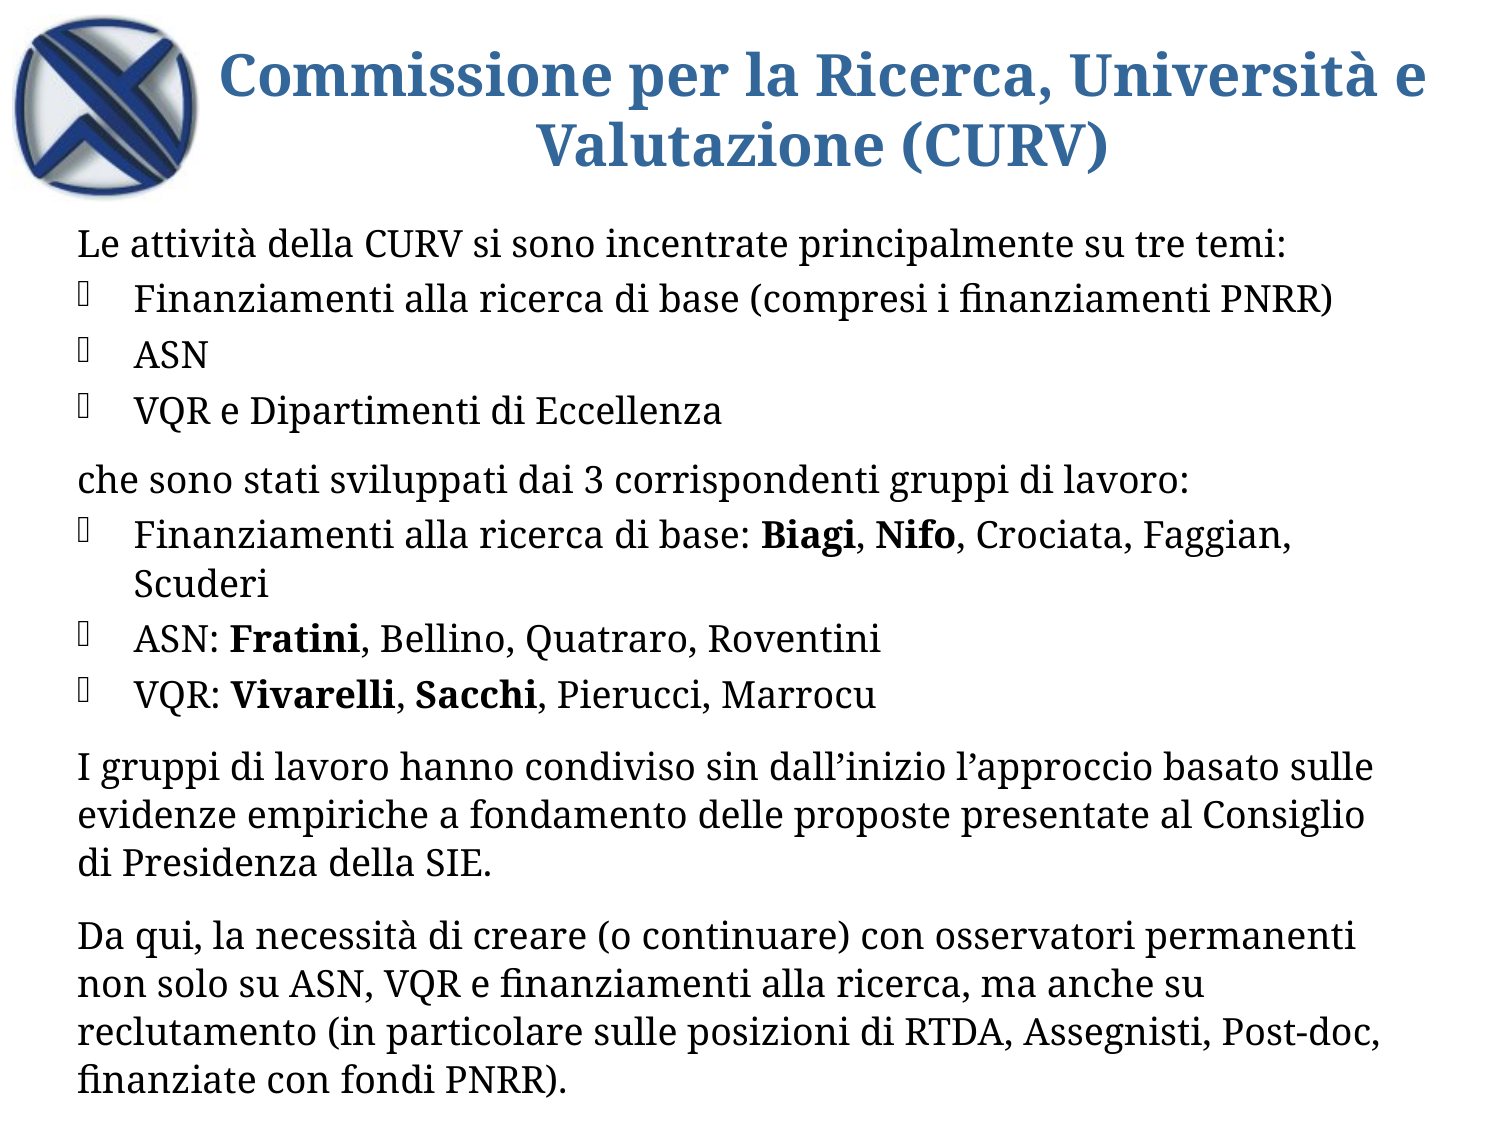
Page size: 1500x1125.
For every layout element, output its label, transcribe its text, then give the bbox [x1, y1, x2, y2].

title Commissione per la Ricerca, Università e Valutazione (CURV) [148, 3, 1499, 213]
text_box Le attività della CURV si sono incentrate principalmente su tre temi: Finanziamenti alla ricerca di base (compresi i finanziamenti PNRR) ASN VQR e Dipartimenti di Eccellenza che sono stati sviluppati dai 3 corrispondenti gruppi di lavoro: Finanziamenti alla ricerca di base: Biagi, Nifo, Crociata, Faggian, Scuderi ASN: Fratini, Bellino, Quatraro, Roventini VQR: Vivarelli, Sacchi, Pierucci, Marrocu I gruppi di lavoro hanno condiviso sin dall’inizio l’approccio basato sulle evidenze empiriche a fondamento delle proposte presentate al Consiglio di Presidenza della SIE. Da qui, la necessità di creare (o continuare) con osservatori permanenti non solo su ASN, VQR e finanziamenti alla ricerca, ma anche su reclutamento (in particolare sulle posizioni di RTDA, Assegnisti, Post-doc, finanziate con fondi PNRR). [62, 212, 1425, 1063]
picture [12, 14, 200, 202]
